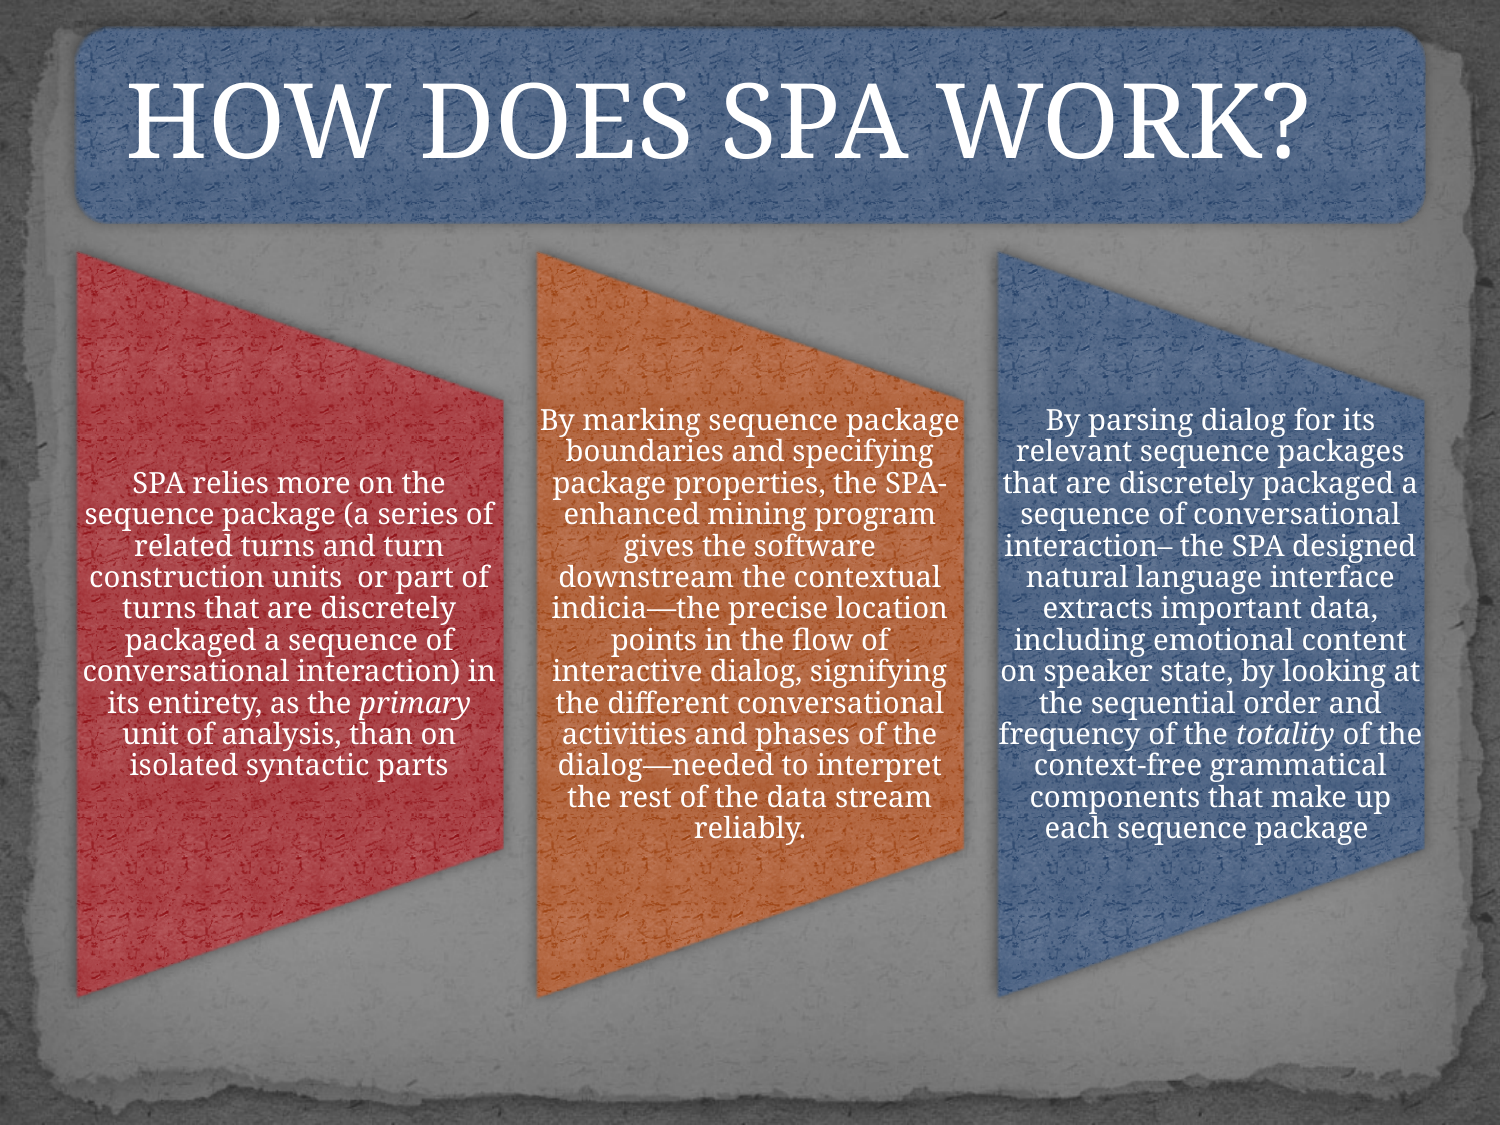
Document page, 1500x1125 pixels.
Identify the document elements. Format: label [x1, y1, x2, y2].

text_box [78, 28, 1424, 225]
list [77, 252, 1424, 998]
